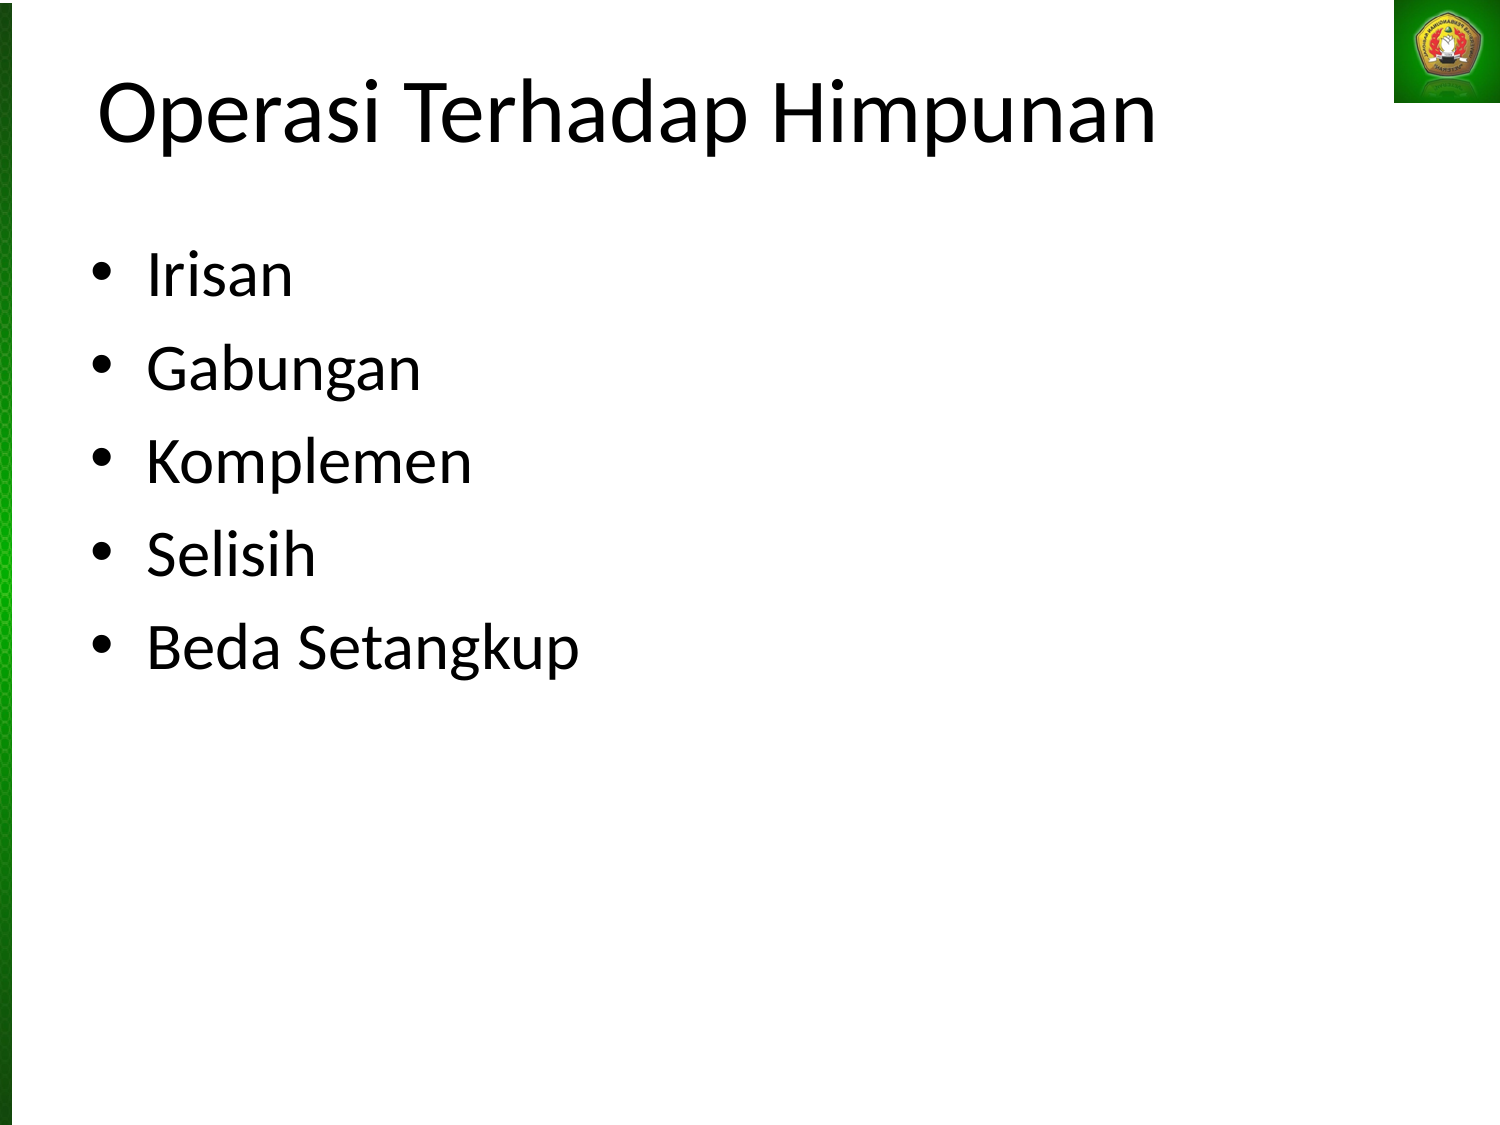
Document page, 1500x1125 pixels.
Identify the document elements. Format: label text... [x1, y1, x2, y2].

list Irisan Gabungan Komplemen Selisih Beda Setangkup [75, 222, 1425, 1005]
picture [0, 3, 12, 1125]
picture [1394, 0, 1500, 103]
title Operasi Terhadap Himpunan [82, 11, 1432, 200]
